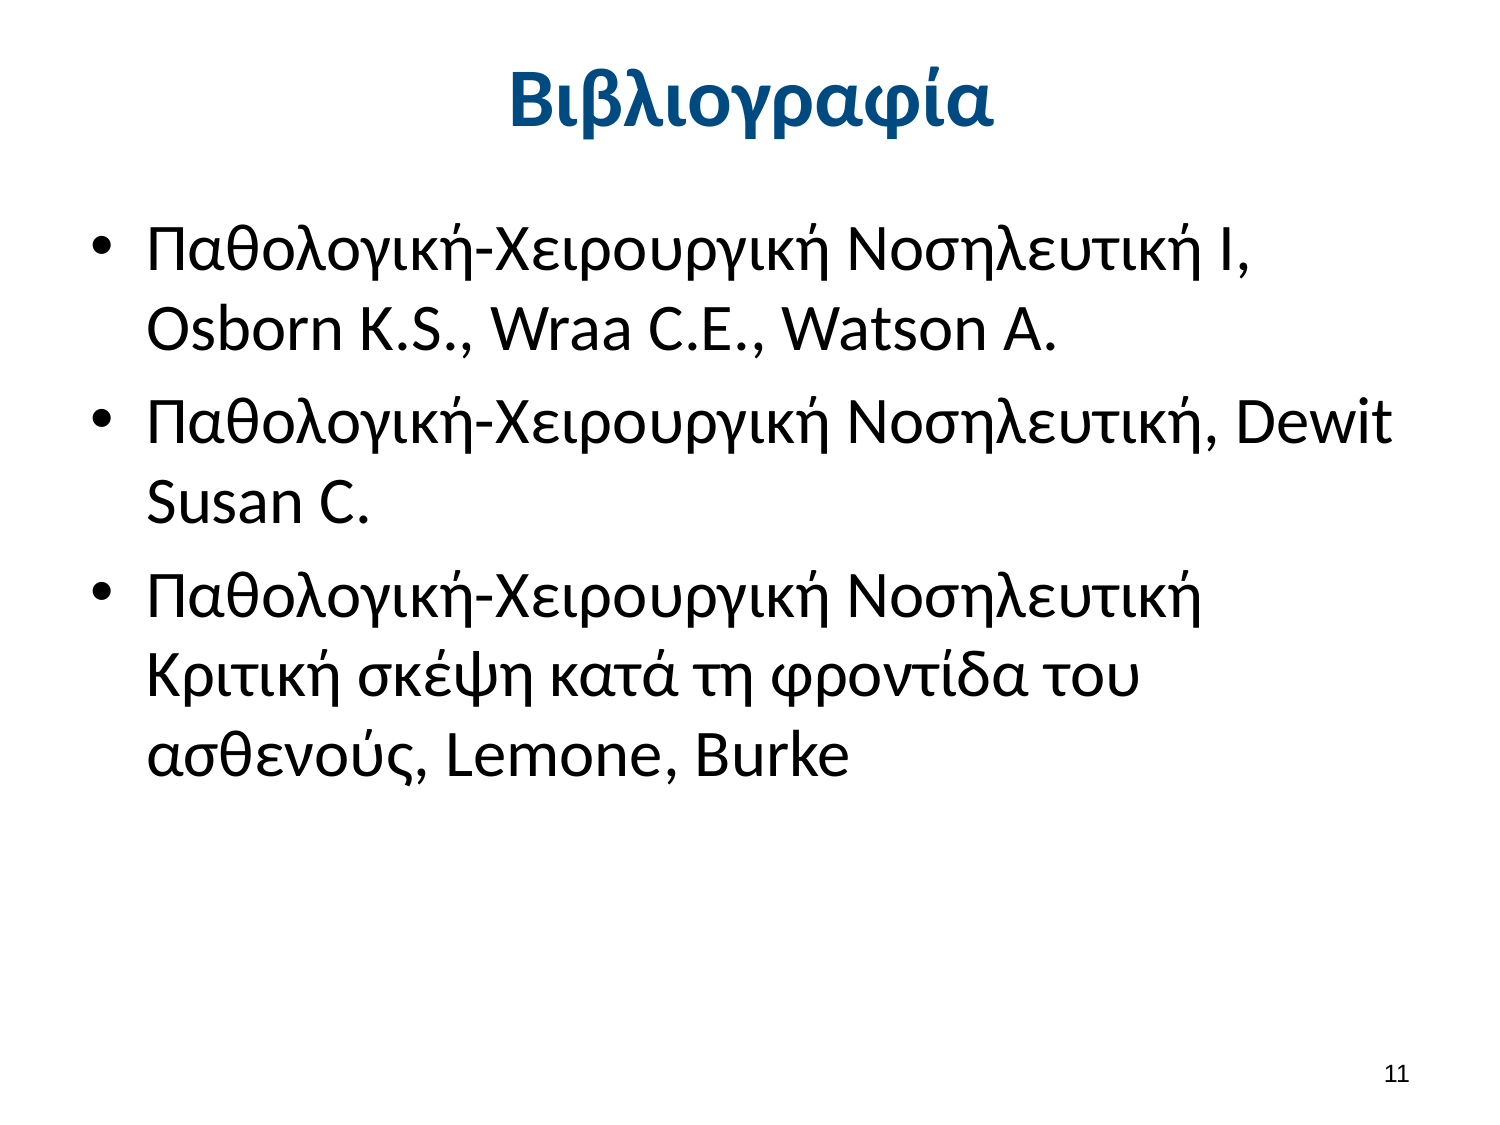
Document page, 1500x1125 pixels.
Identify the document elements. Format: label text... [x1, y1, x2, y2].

title Βιβλιογραφία [76, 19, 1427, 169]
slide_number 10 [1074, 1042, 1425, 1103]
list Παθολογική-Χειρουργική Νοσηλευτική Ι, Osborn K.S., Wraa C.E., Watson A. Παθολογική-Χειρουργική Νοσηλευτική, Dewit Susan C. Παθολογική-Χειρουργική Νοσηλευτική Κριτική σκέψη κατά τη φροντίδα του ασθενούς, Lemone, Burke [75, 196, 1425, 1024]
